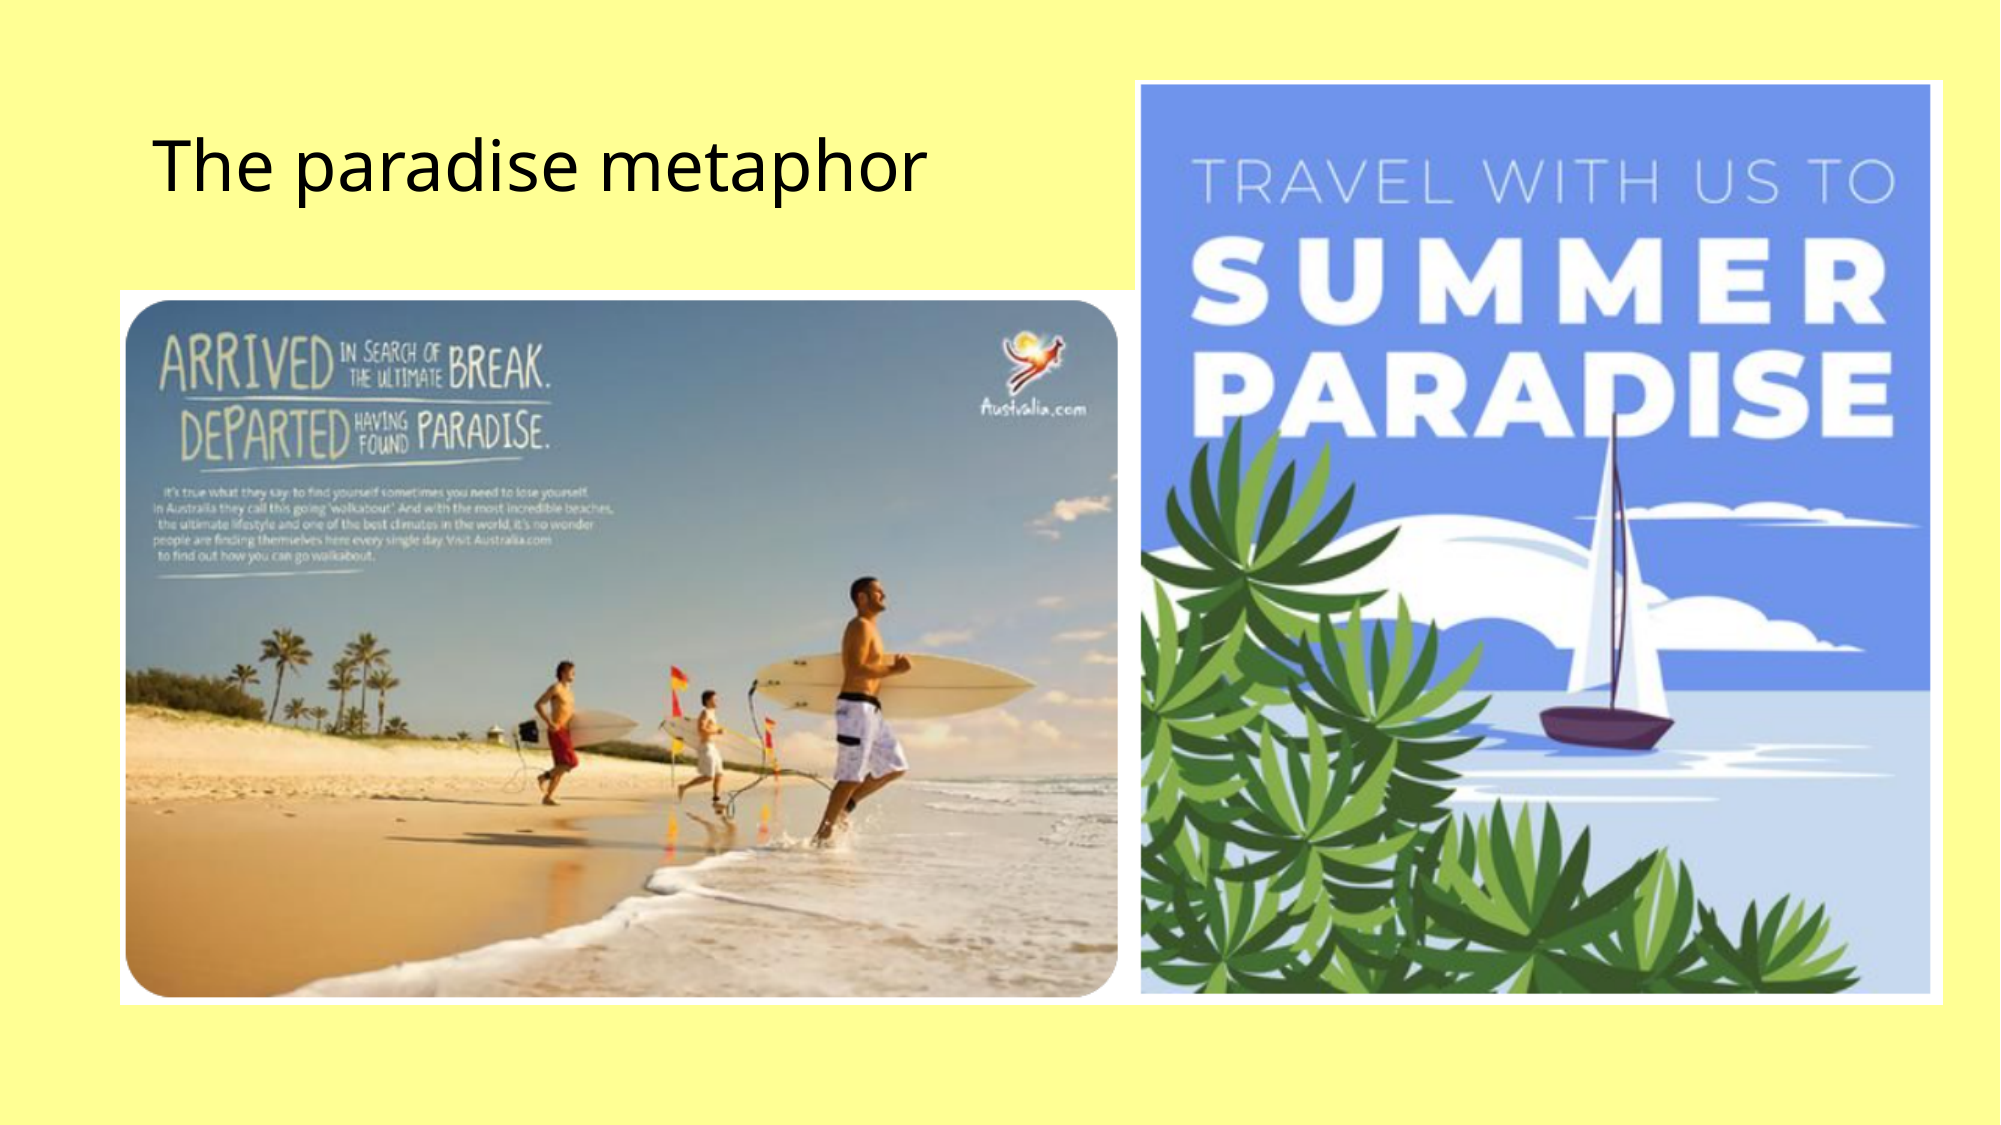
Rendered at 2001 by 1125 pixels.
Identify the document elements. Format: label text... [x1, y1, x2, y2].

picture [1135, 80, 1944, 1005]
title The paradise metaphor [137, 59, 1863, 278]
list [120, 290, 1135, 1005]
